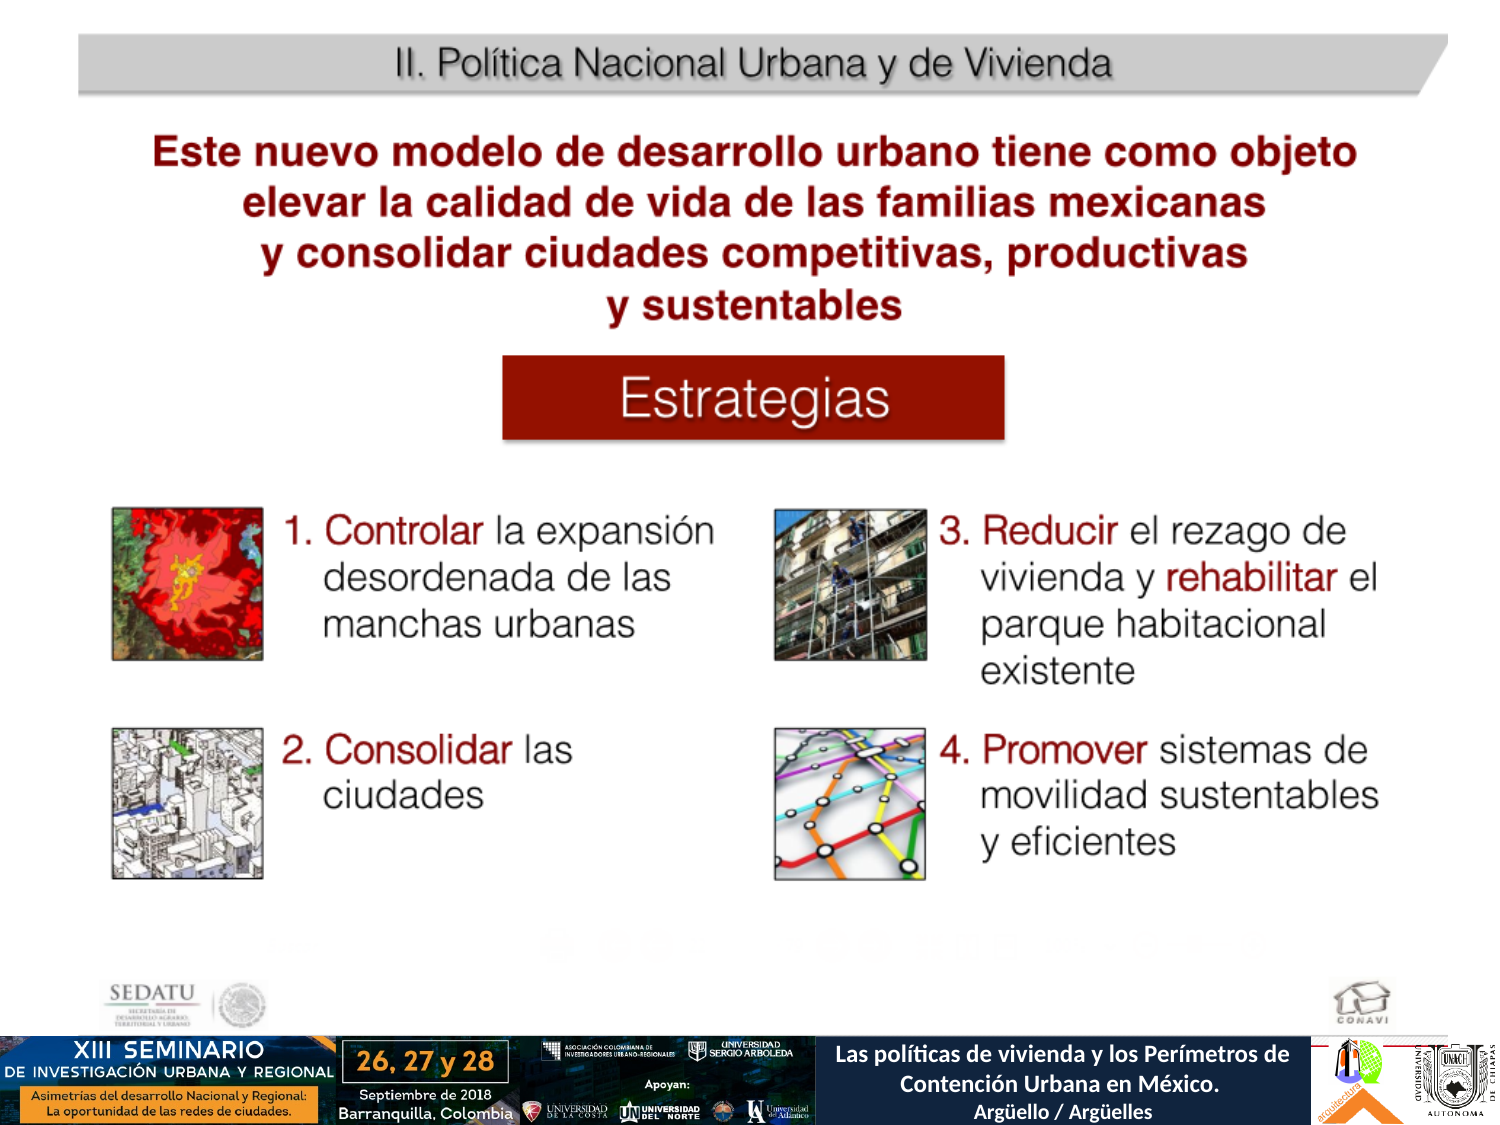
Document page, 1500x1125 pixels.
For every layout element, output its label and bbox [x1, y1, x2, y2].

text_box [0, 1036, 1495, 1125]
picture [78, 0, 1449, 1036]
